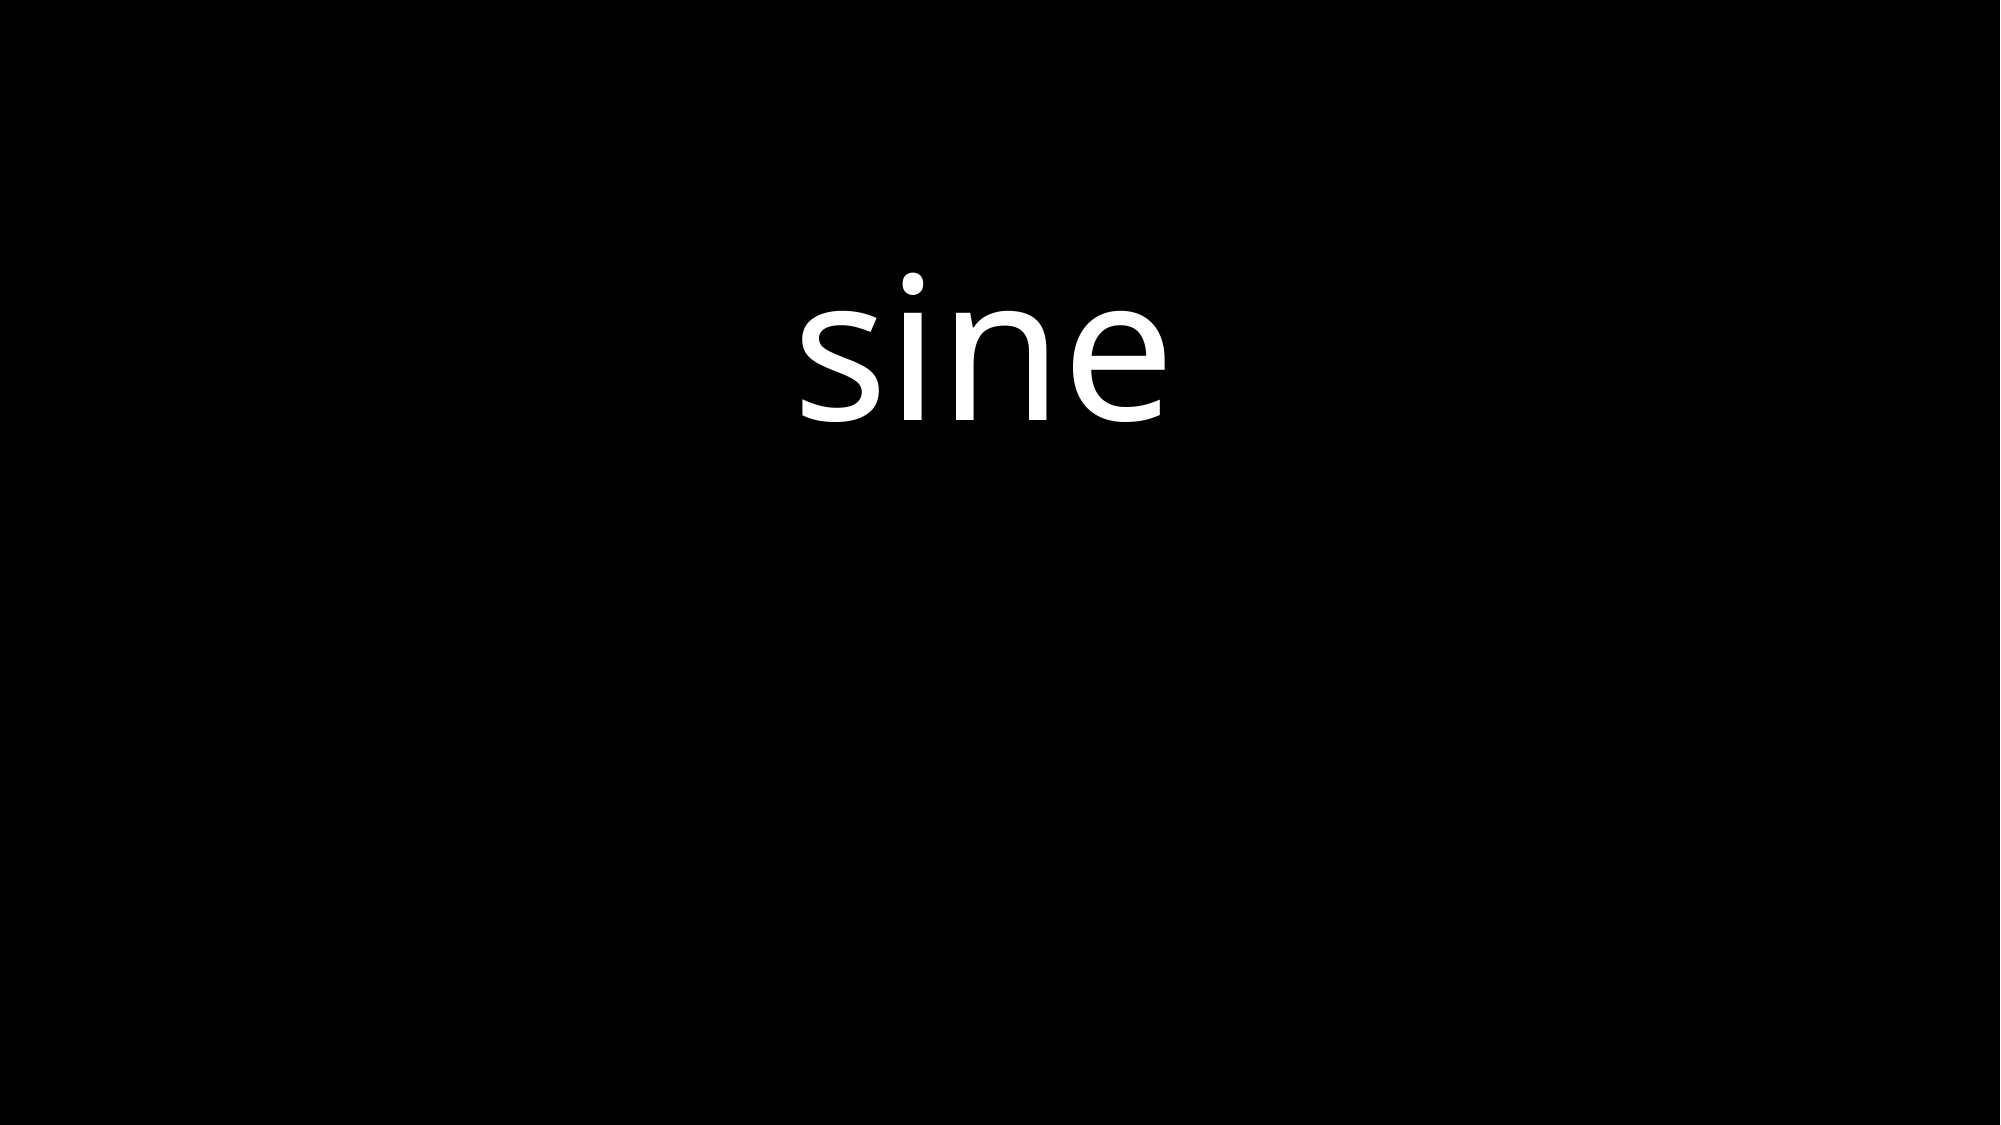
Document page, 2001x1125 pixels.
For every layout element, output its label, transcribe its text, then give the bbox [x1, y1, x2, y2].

text_box sine [233, 223, 1734, 472]
